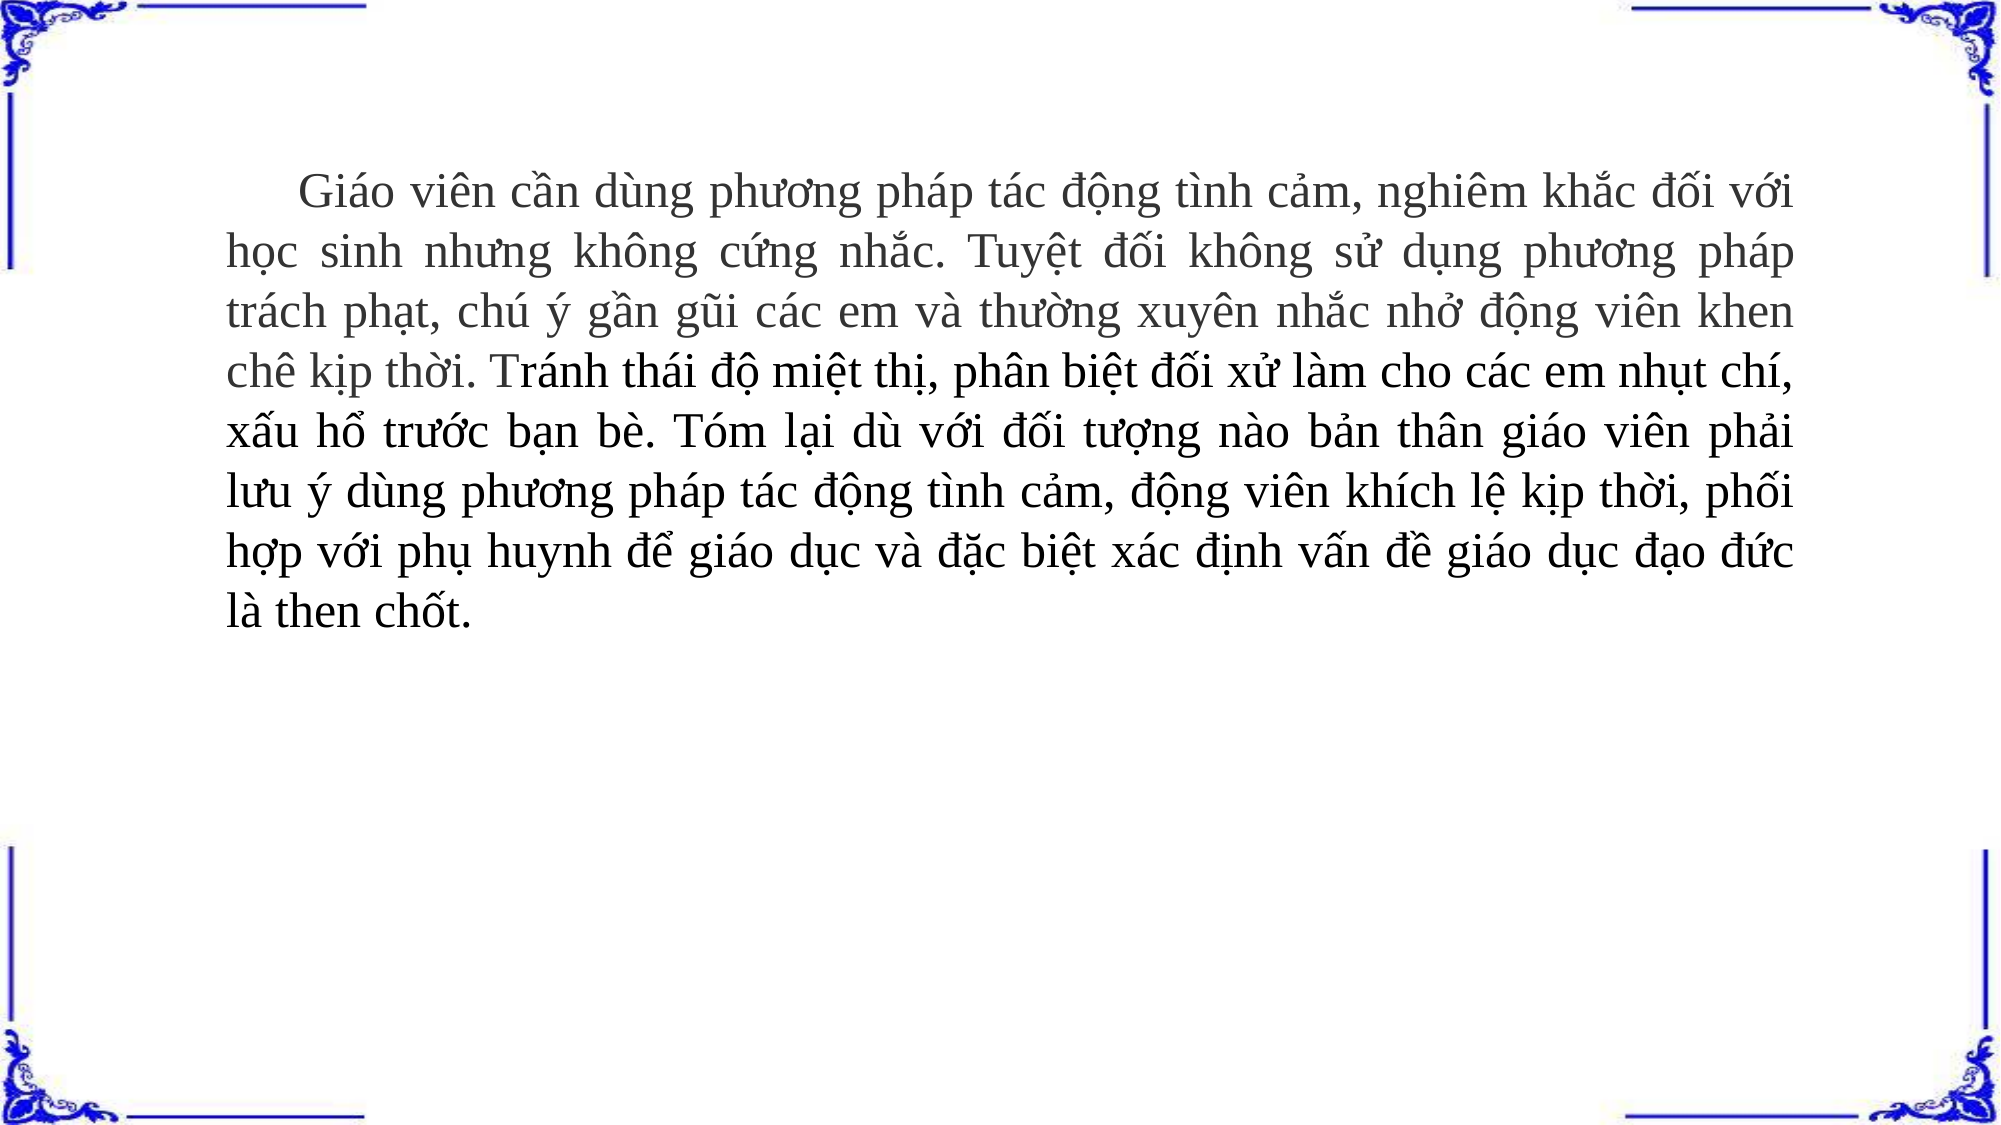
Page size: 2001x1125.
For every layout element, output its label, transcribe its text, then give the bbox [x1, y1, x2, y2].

text_box Giáo viên cần dùng phương pháp tác động tình cảm, nghiêm khắc đối với học sinh nhưng không cứng nhắc. Tuyệt đối không sử dụng phương pháp trách phạt, chú ý gần gũi các em và thường xuyên nhắc nhở động viên khen chê kịp thời. Tránh thái độ miệt thị, phân biệt đối xử làm cho các em nhụt chí, xấu hổ trước bạn bè. Tóm lại dù với đối tượng nào bản thân giáo viên phải lưu ý dùng phương pháp tác động tình cảm, động viên khích lệ kịp thời, phối hợp với phụ huynh để giáo dục và đặc biệt xác định vấn đề giáo dục đạo đức là then chốt. [212, 149, 1811, 645]
picture [0, 0, 2001, 1125]
